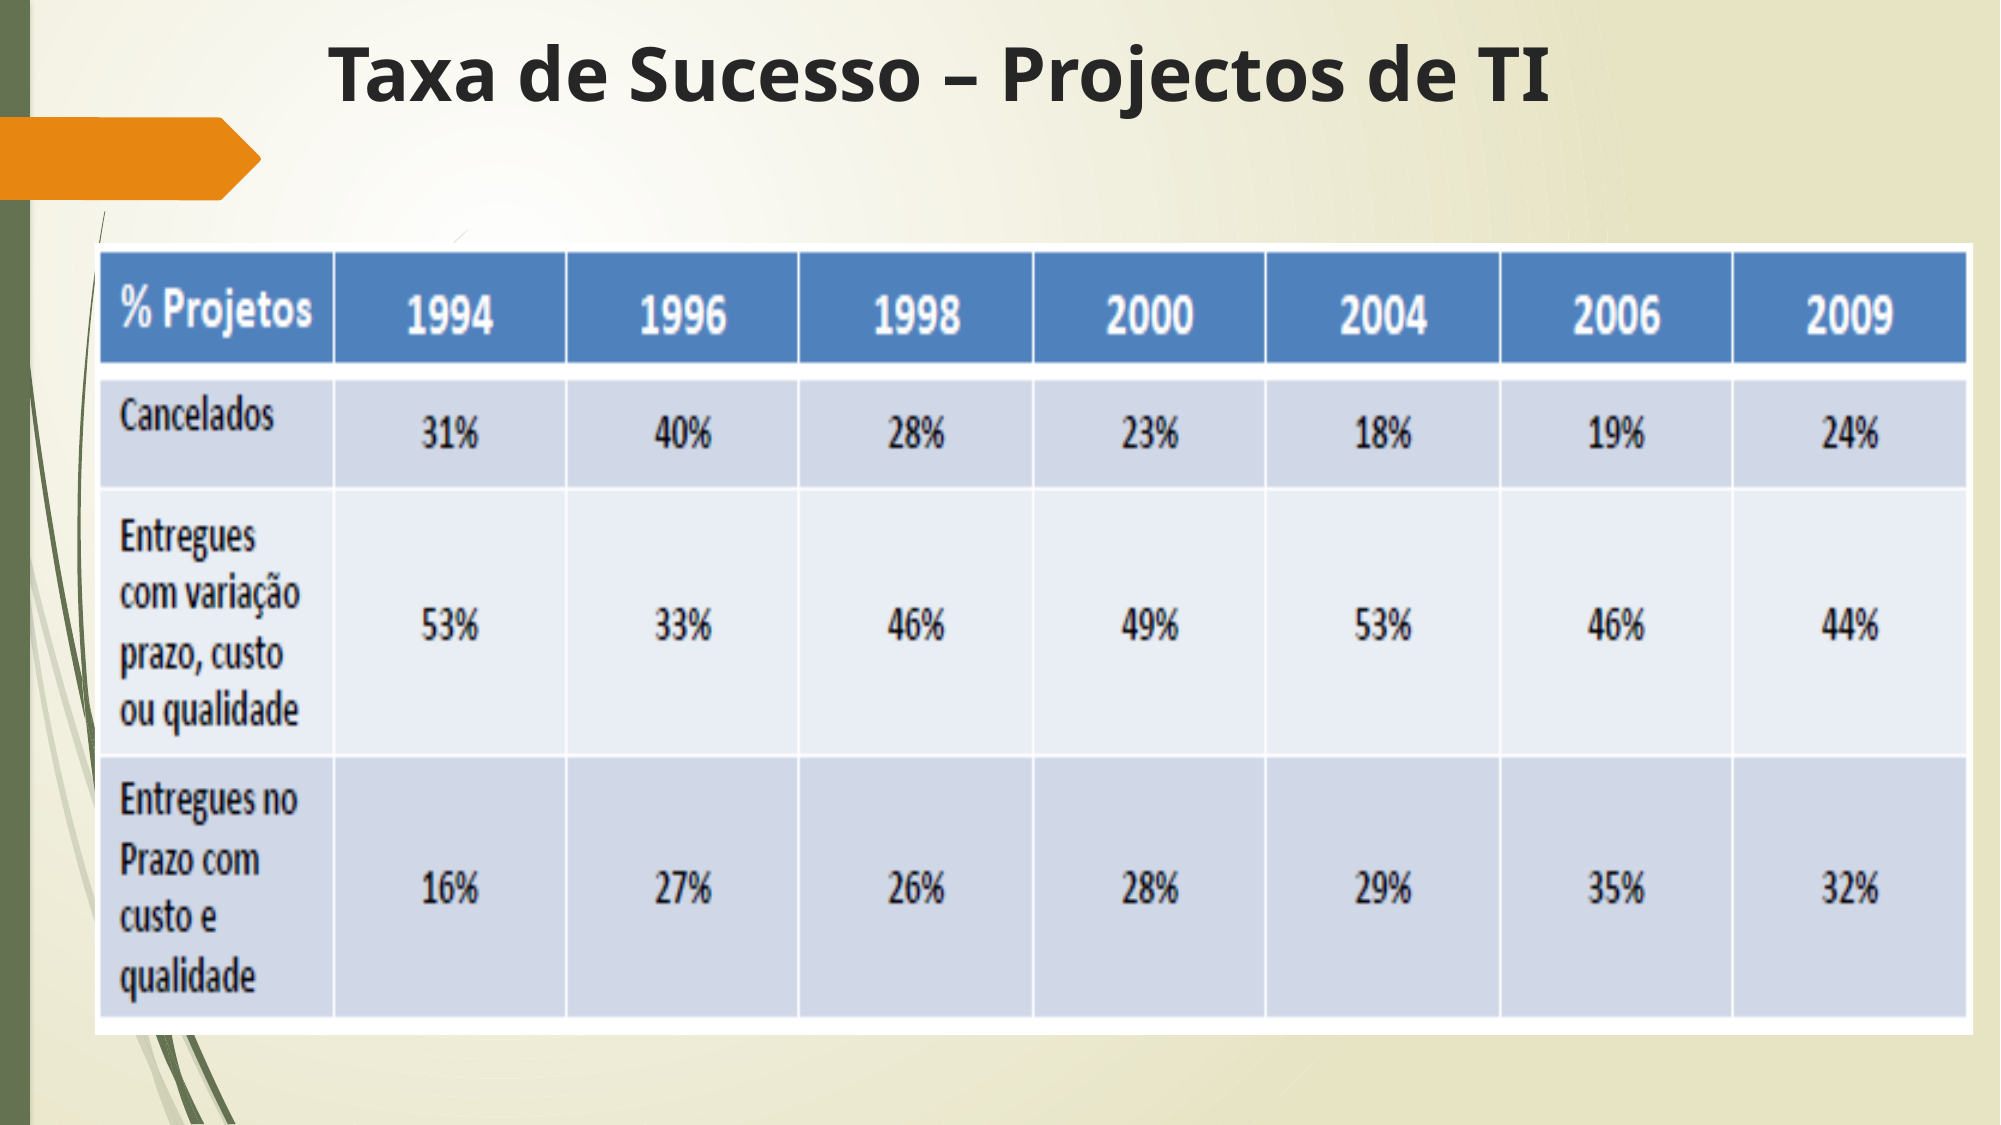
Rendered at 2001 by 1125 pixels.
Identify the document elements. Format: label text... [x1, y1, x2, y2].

picture [94, 243, 1974, 1035]
title Taxa de Sucesso – Projectos de TI [312, 19, 1775, 135]
